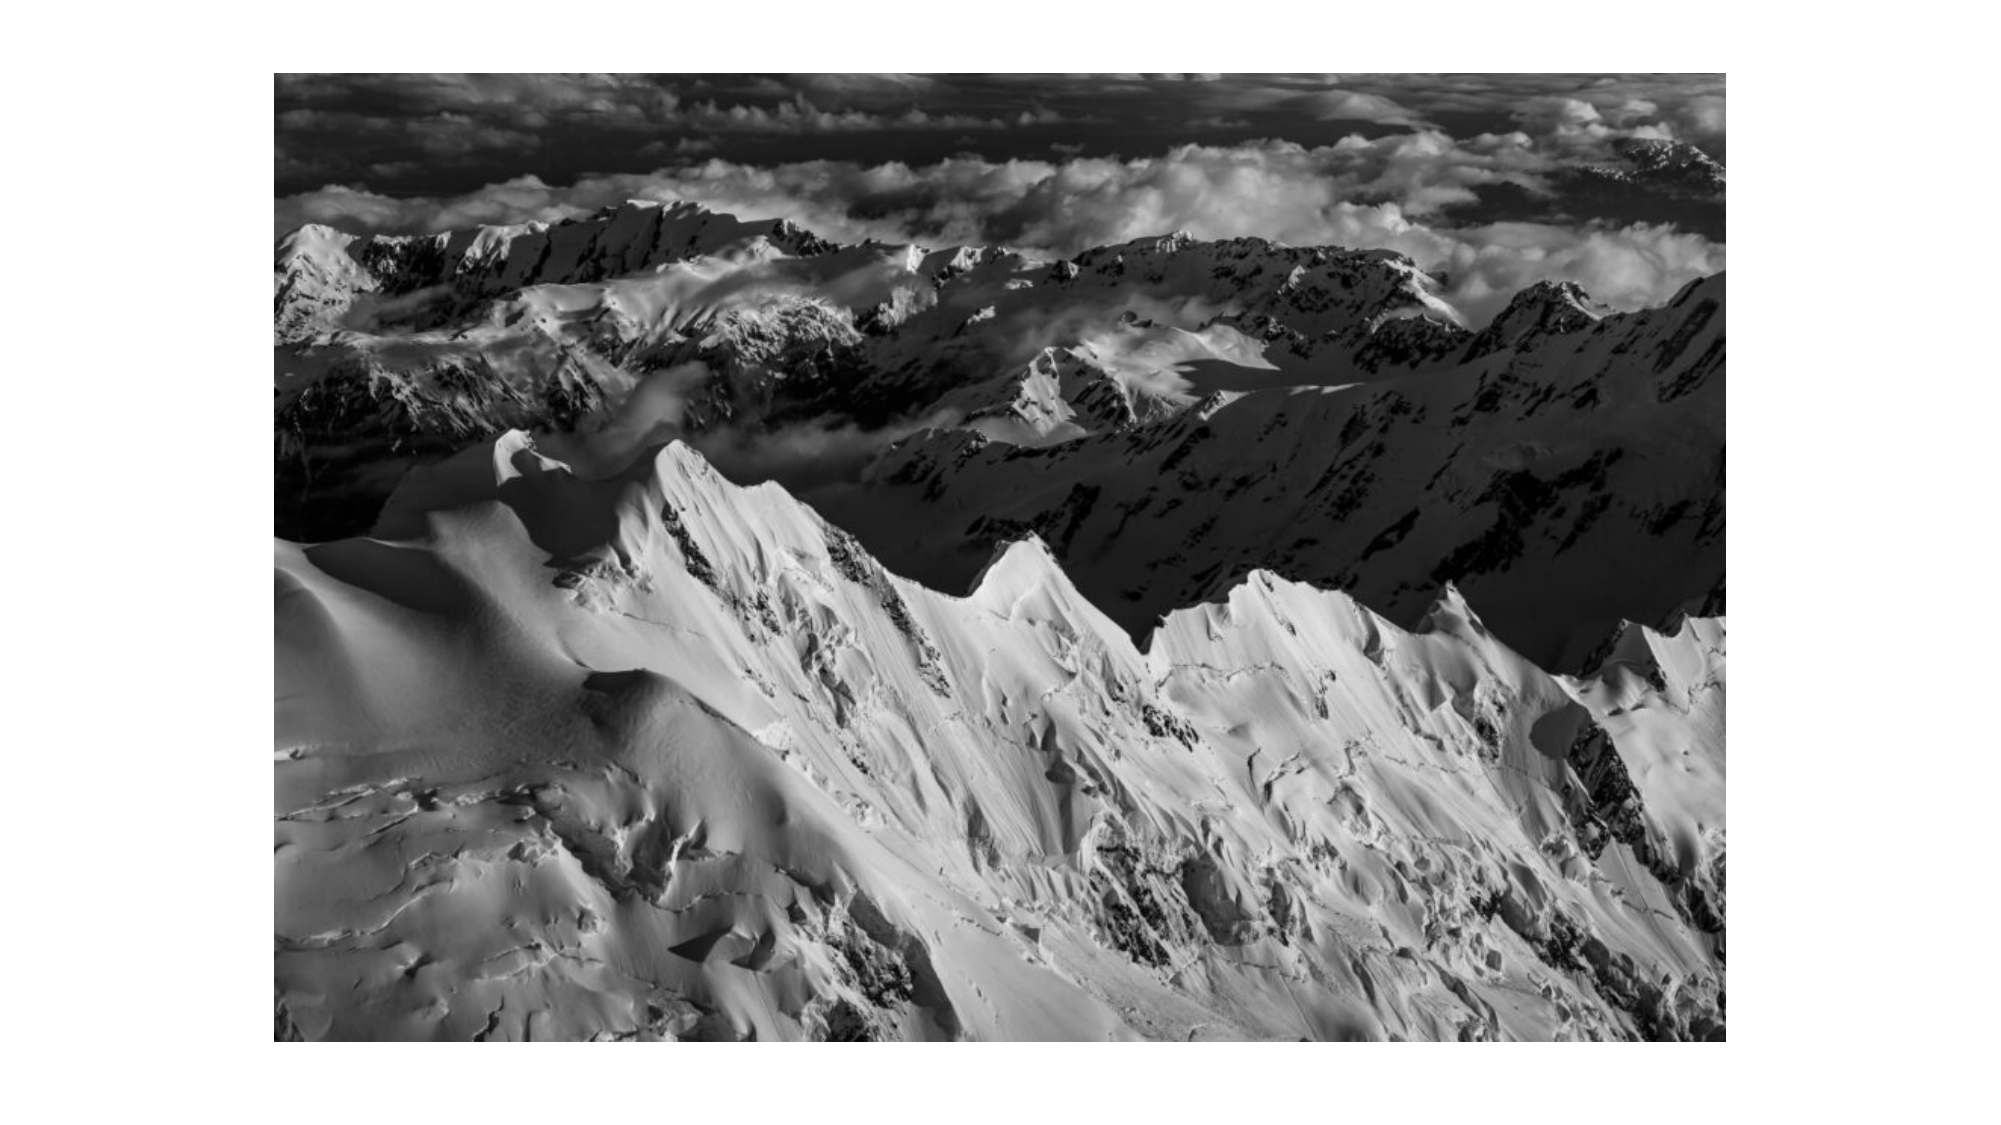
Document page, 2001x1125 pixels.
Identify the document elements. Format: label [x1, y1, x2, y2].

list [273, 73, 1726, 1042]
